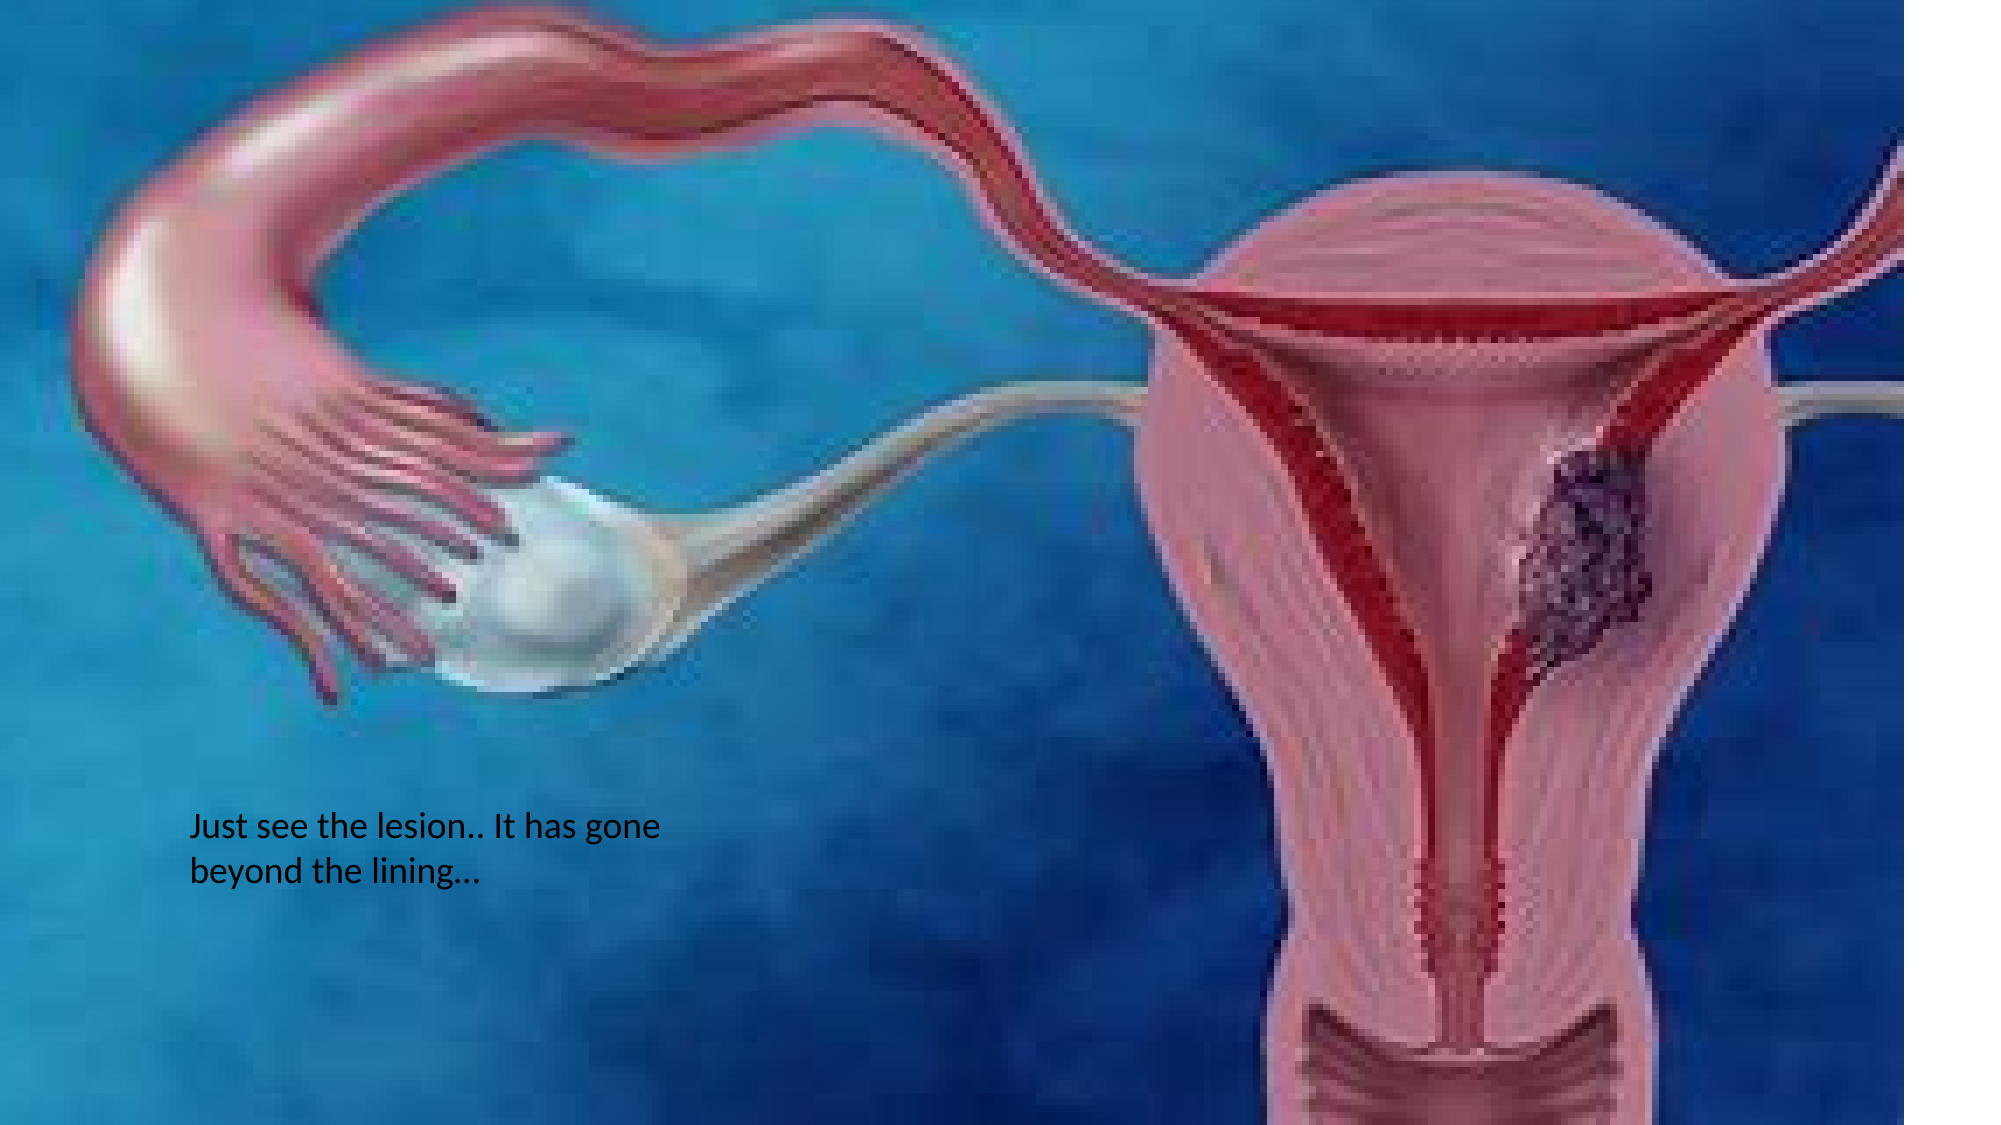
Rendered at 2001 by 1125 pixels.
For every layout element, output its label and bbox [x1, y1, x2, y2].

list [0, 0, 1904, 1125]
